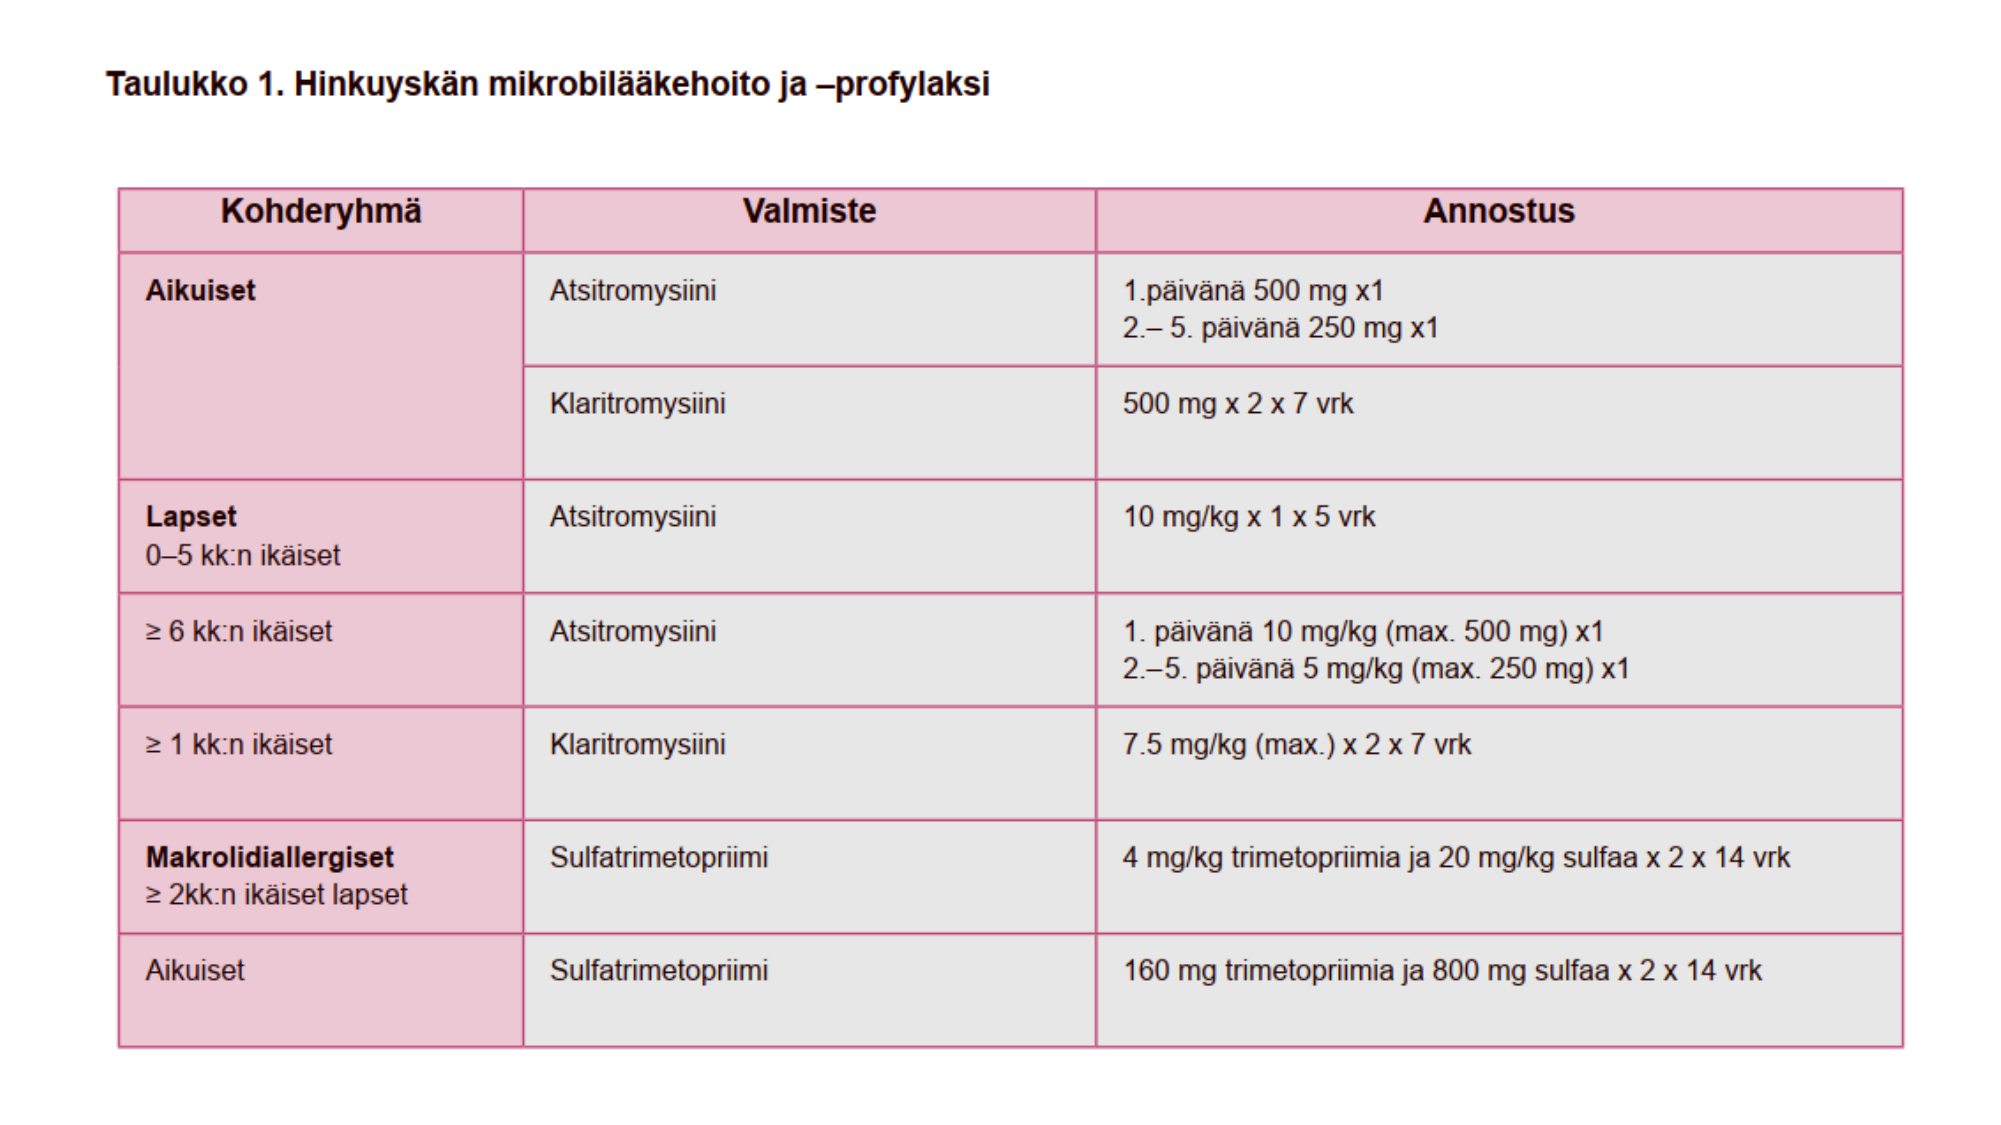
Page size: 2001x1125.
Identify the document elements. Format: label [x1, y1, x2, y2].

picture [76, 50, 1927, 1077]
